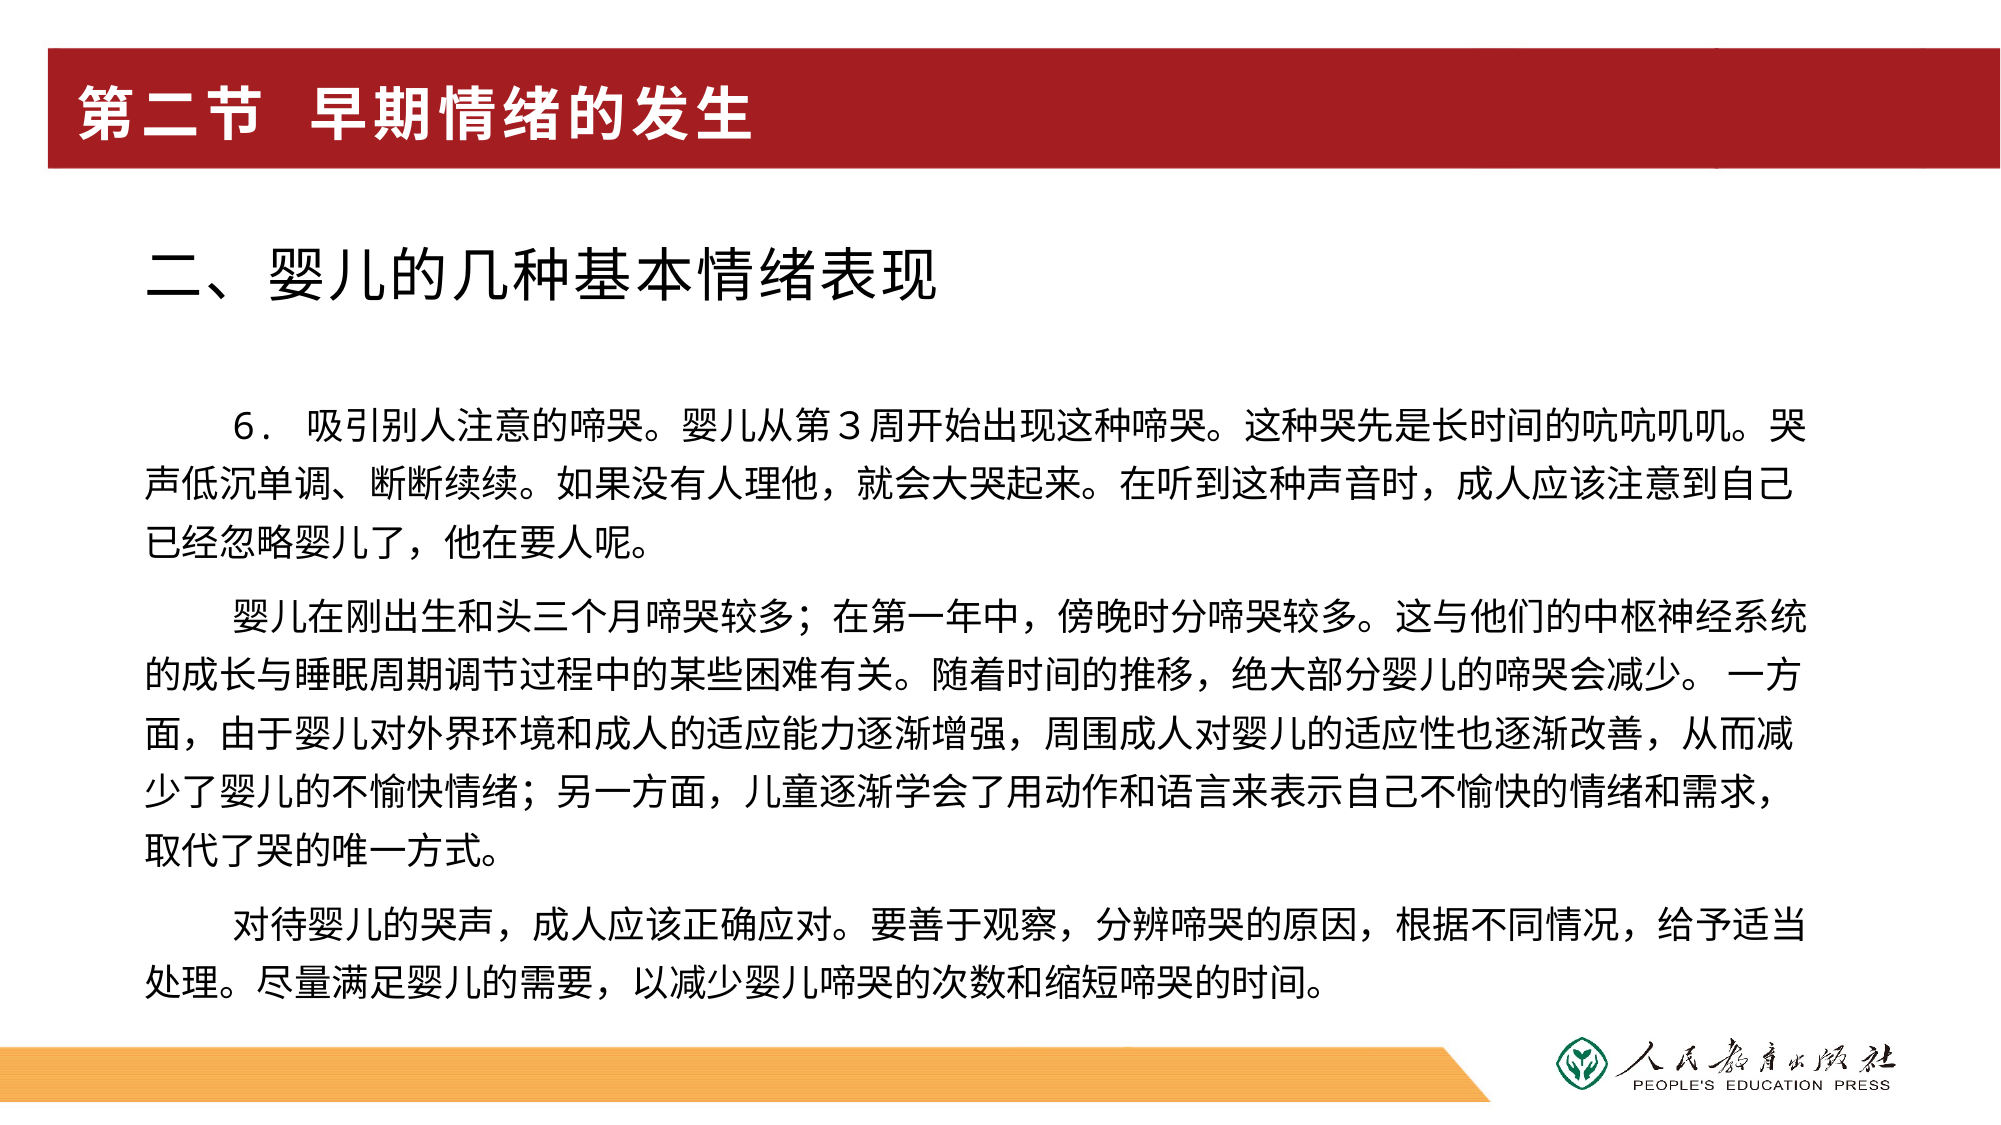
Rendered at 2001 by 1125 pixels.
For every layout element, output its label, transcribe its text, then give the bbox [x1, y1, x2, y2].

list 二、婴儿的几种基本情绪表现 [129, 209, 1828, 338]
title 第二节 早期情绪的发生 [62, 57, 1788, 167]
picture [0, 0, 2001, 1125]
list 6. 吸引别人注意的啼哭。婴儿从第３周开始出现这种啼哭。这种哭先是长时间的吭吭叽叽。哭声低沉单调、断断续续。如果没有人理他，就会大哭起来。在听到这种声音时，成人应该注意到自己已经忽略婴儿了，他在要人呢。 婴儿在刚出生和头三个月啼哭较多；在第一年中，傍晚时分啼哭较多。这与他们的中枢神经系统的成长与睡眠周期调节过程中的某些困难有关。随着时间的推移，绝大部分婴儿的啼哭会减少。 一方面，由于婴儿对外界环境和成人的适应能力逐渐增强，周围成人对婴儿的适应性也逐渐改善，从而减少了婴儿的不愉快情绪；另一方面，儿童逐渐学会了用动作和语言来表示自己不愉快的情绪和需求，取代了哭的唯一方式。 对待婴儿的哭声，成人应该正确应对。要善于观察，分辨啼哭的原因，根据不同情况，给予适当处理。尽量满足婴儿的需要，以减少婴儿啼哭的次数和缩短啼哭的时间。 [129, 380, 1828, 1017]
